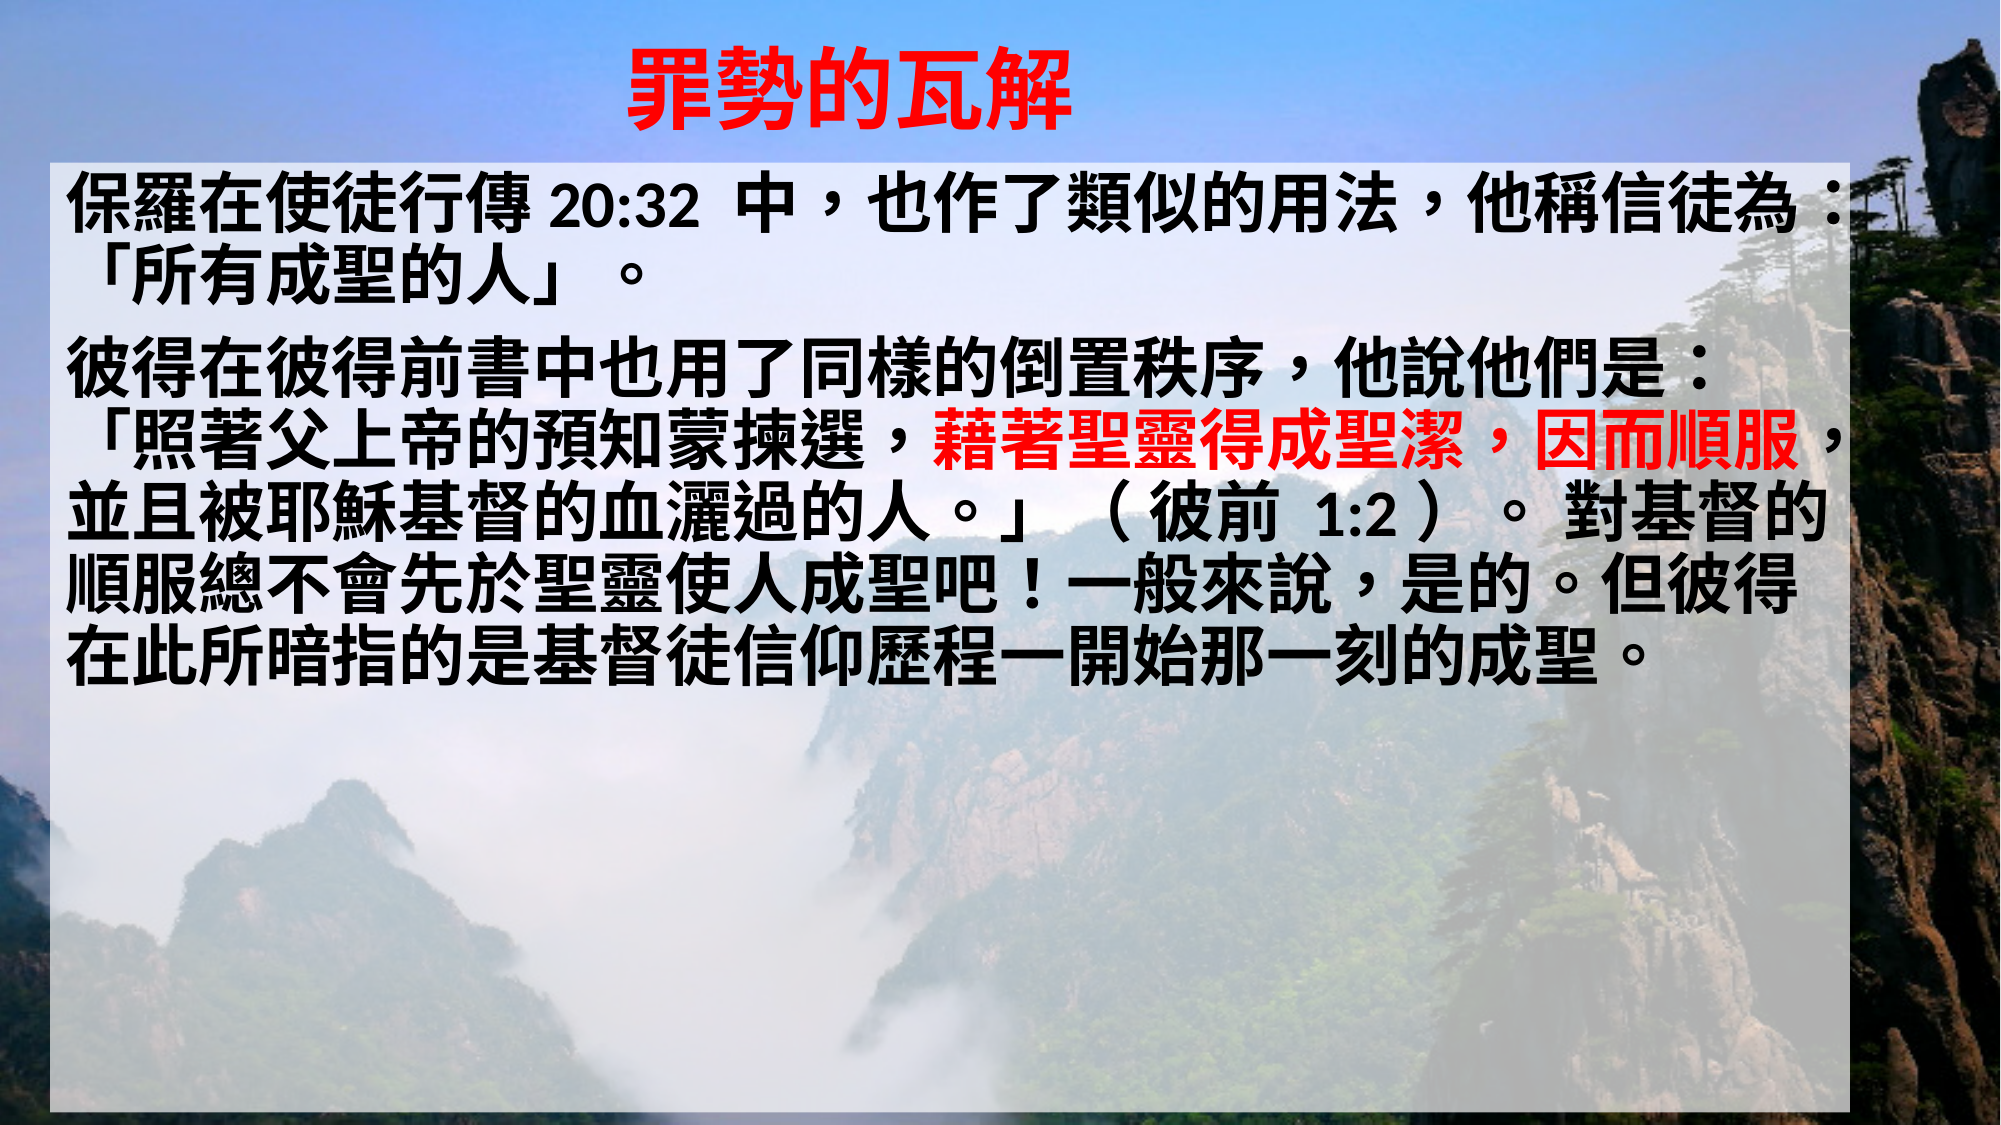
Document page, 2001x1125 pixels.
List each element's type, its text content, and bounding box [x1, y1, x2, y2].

list 保羅在使徒行傳20:32 中，也作了類似的用法，他稱信徒為：「所有成聖的人」。 彼得在彼得前書中也用了同樣的倒置秩序，他說他們是：「照著父上帝的預知蒙揀選，藉著聖靈得成聖潔，因而順服，並且被耶穌基督的血灑過的人。」（ 彼前 1:2）。 對基督的順服總不會先於聖靈使人成聖吧！一般來說，是的。但彼得在此所暗指的是基督徒信仰歷程一開始那一刻的成聖。 [50, 162, 1850, 1113]
picture [0, 0, 2001, 1125]
title 罪勢的瓦解 [50, 37, 1650, 150]
